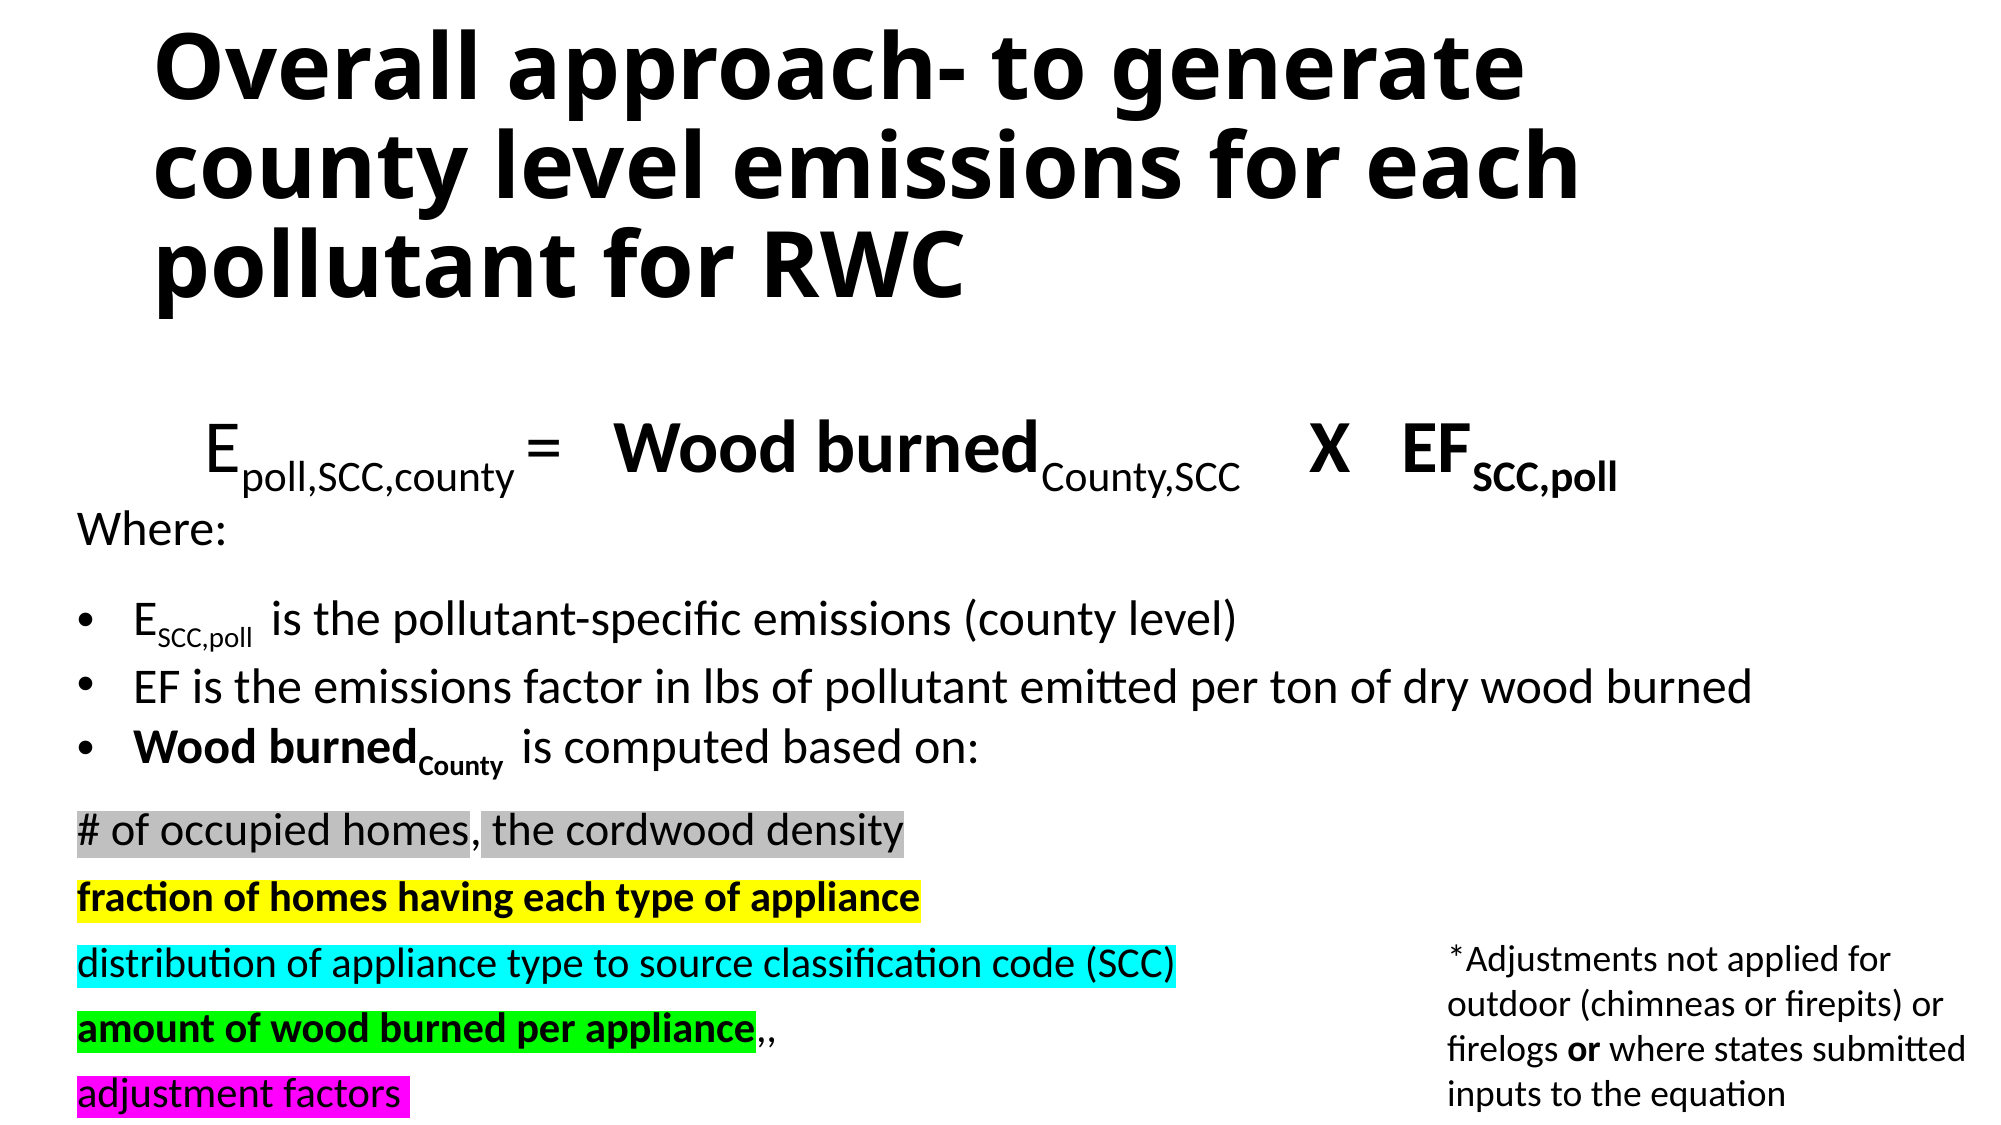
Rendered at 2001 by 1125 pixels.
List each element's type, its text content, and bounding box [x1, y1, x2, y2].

text_box [672, 621, 2000, 738]
list Epoll,SCC,county = Wood burnedCounty,SCC X EFSCC,poll [189, 391, 1793, 487]
text_box *Adjustments not applied for outdoor (chimneas or firepits) or firelogs or where states submitted inputs to the equation [1432, 926, 2000, 1121]
title Overall approach- to generate county level emissions for each pollutant for RWC [137, 59, 1863, 278]
text_box Where: ESCC,poll is the pollutant-specific emissions (county level) EF is the emissions factor in lbs of pollutant emitted per ton of dry wood burned Wood burnedCounty is computed based on: [62, 487, 1980, 798]
text_box # of occupied homes, the cordwood density fraction of homes having each type of appliance distribution of appliance type to source classification code (SCC) amount of wood burned per appliance,, adjustment factors [62, 798, 1980, 1125]
